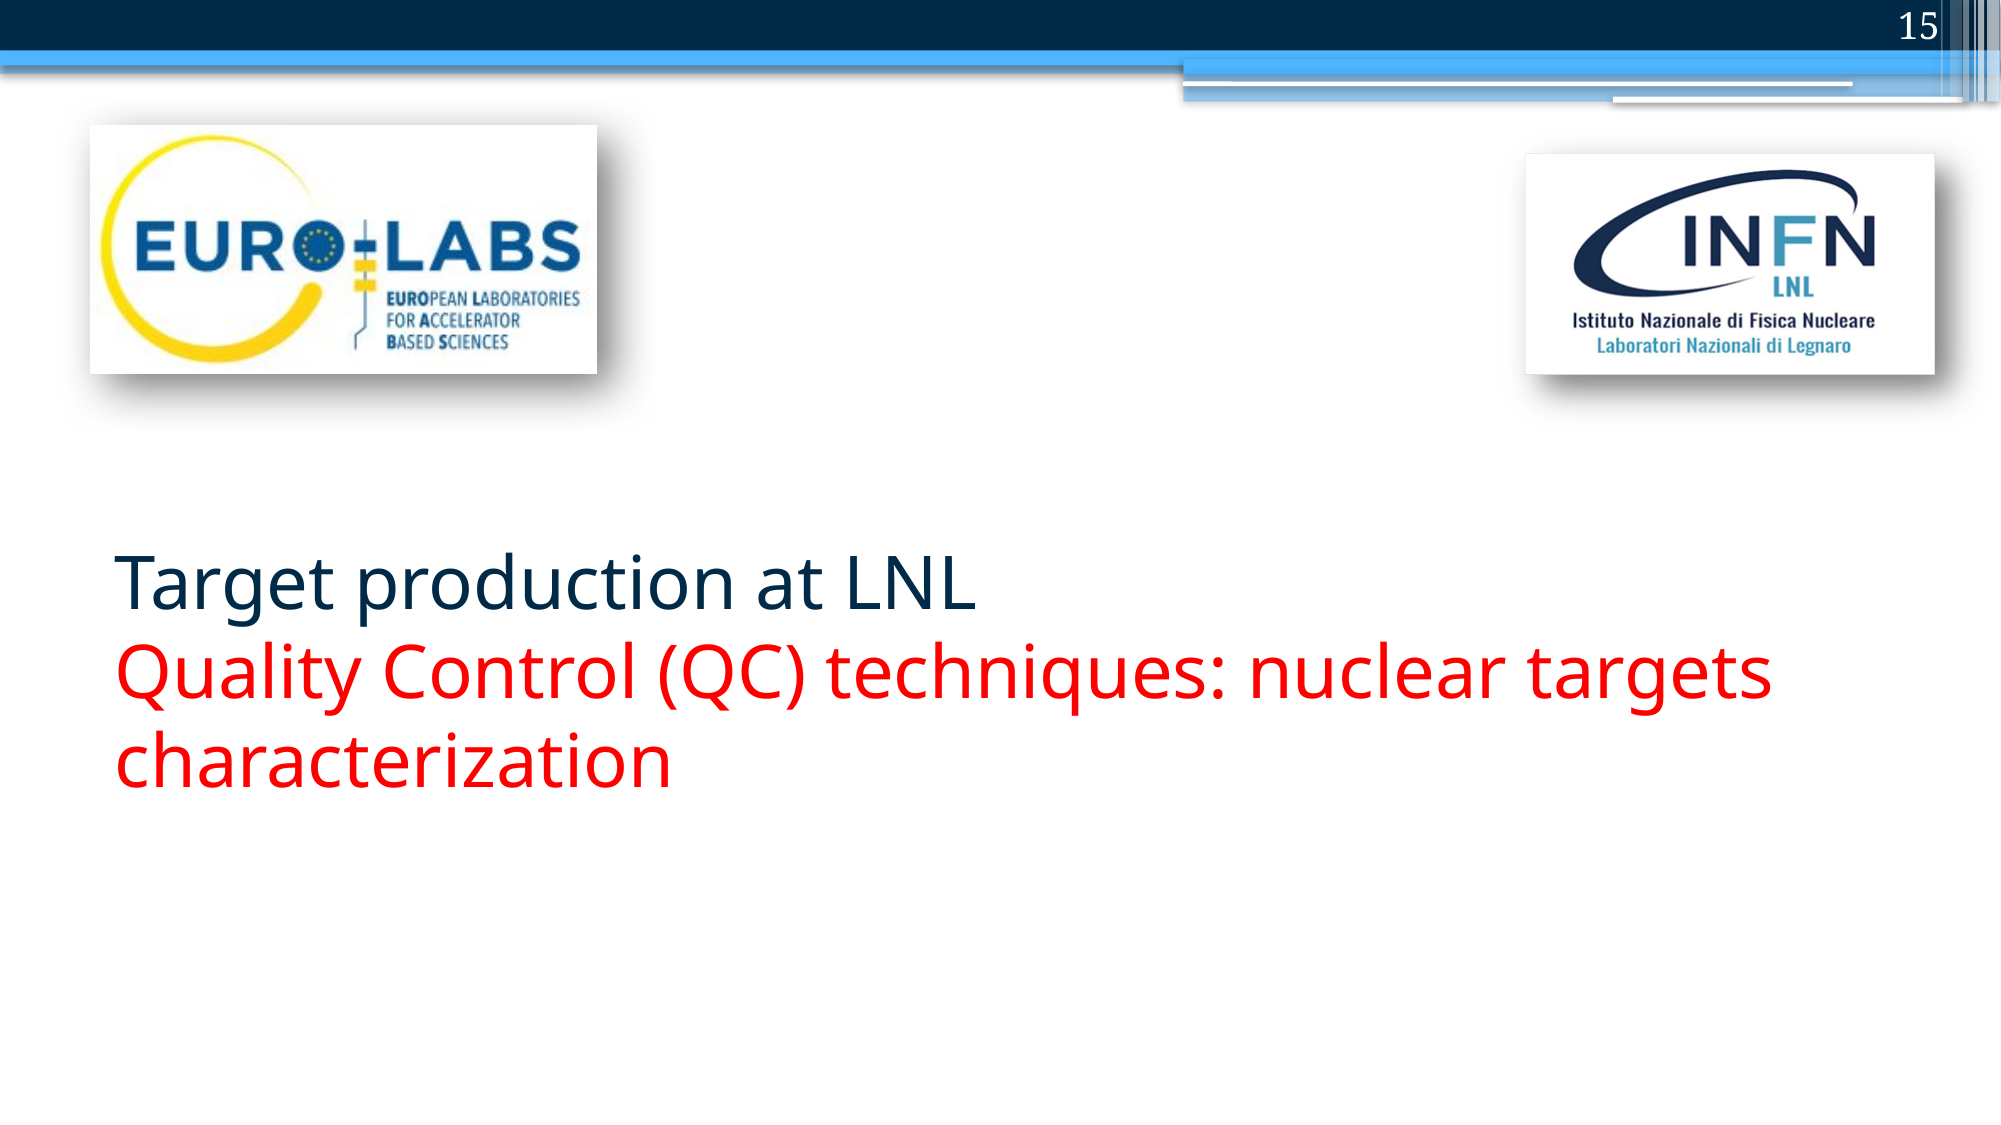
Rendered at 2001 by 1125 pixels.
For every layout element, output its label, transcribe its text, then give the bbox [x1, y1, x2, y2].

picture [1493, 120, 2000, 440]
slide_number 14 [1788, 0, 1955, 61]
picture [90, 125, 597, 374]
title Target production at LNL Quality Control (QC) techniques: nuclear targets characterization [99, 527, 1900, 811]
